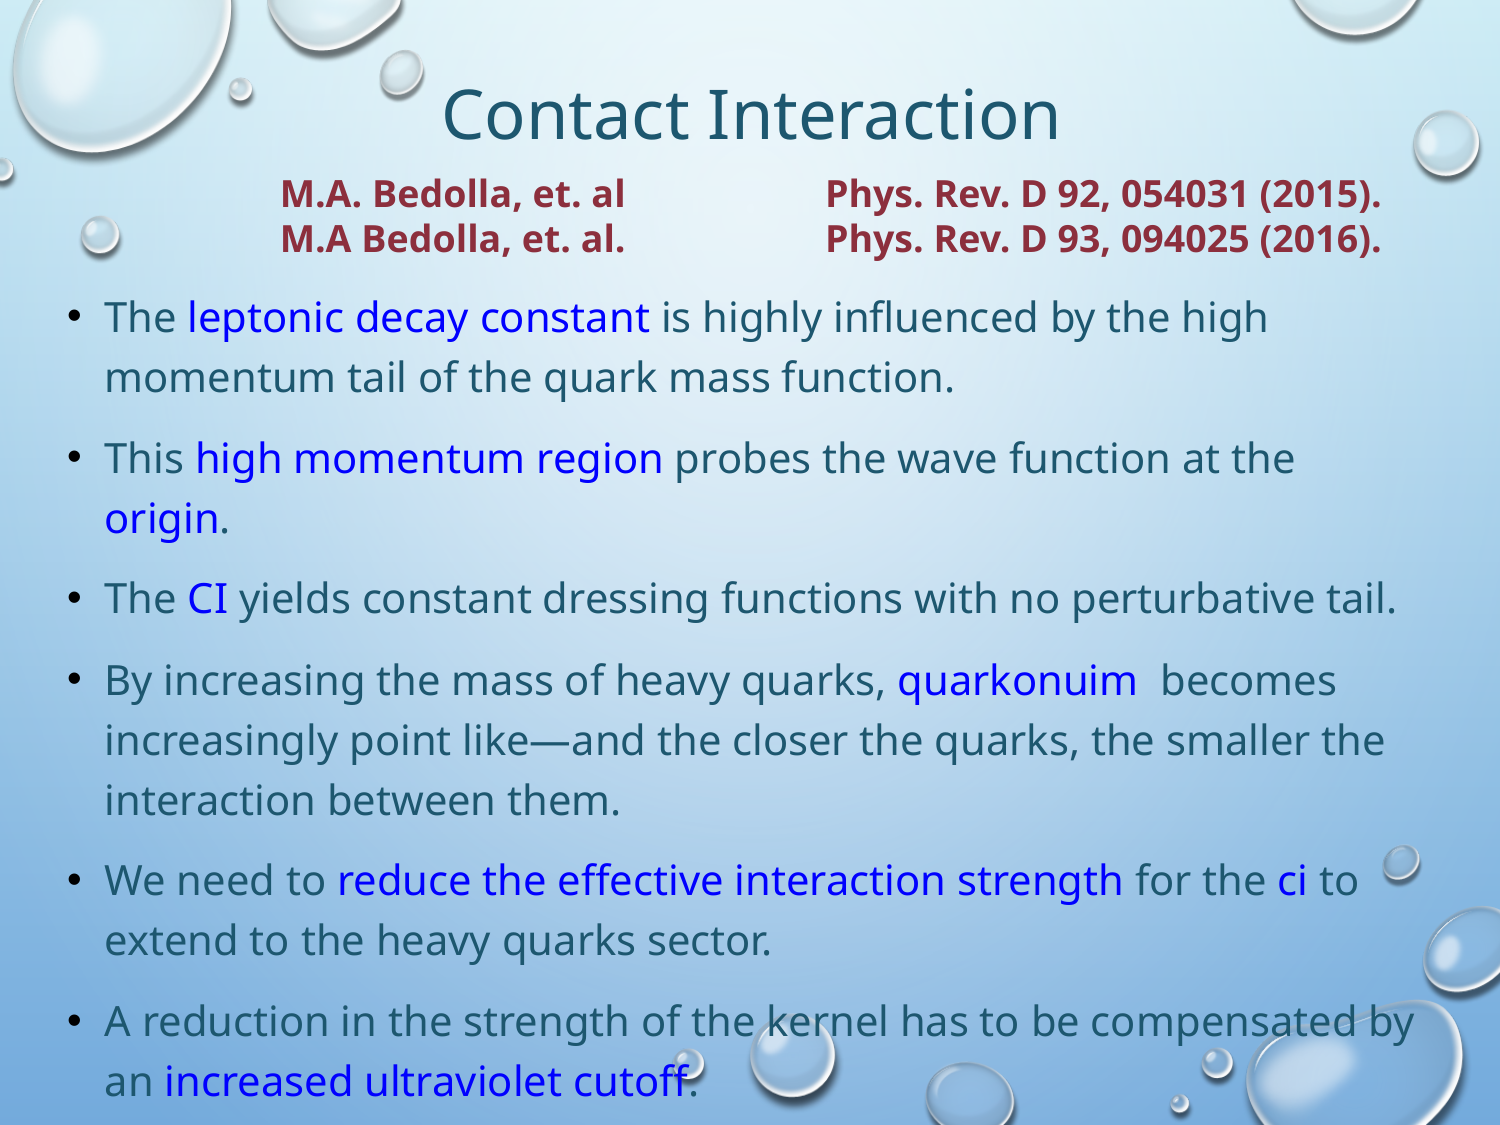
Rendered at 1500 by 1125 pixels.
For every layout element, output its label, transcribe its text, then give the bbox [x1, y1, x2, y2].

list The leptonic decay constant is highly influenced by the high momentum tail of the quark mass function. This high momentum region probes the wave function at the origin. The CI yields constant dressing functions with no perturbative tail. By increasing the mass of heavy quarks, quarkonuim becomes increasingly point like—and the closer the quarks, the smaller the interaction between them. We need to reduce the effective interaction strength for the ci to extend to the heavy quarks sector. A reduction in the strength of the kernel has to be compensated by an increased ultraviolet cutoff. [52, 313, 1447, 1024]
text_box Contact Interaction [51, 35, 1452, 161]
picture [0, 0, 1500, 1125]
text_box M.A. Bedolla, et. al Phys. Rev. D 92, 054031 (2015). M.A Bedolla, et. al. Phys. Rev. D 93, 094025 (2016). [1, 162, 1500, 313]
